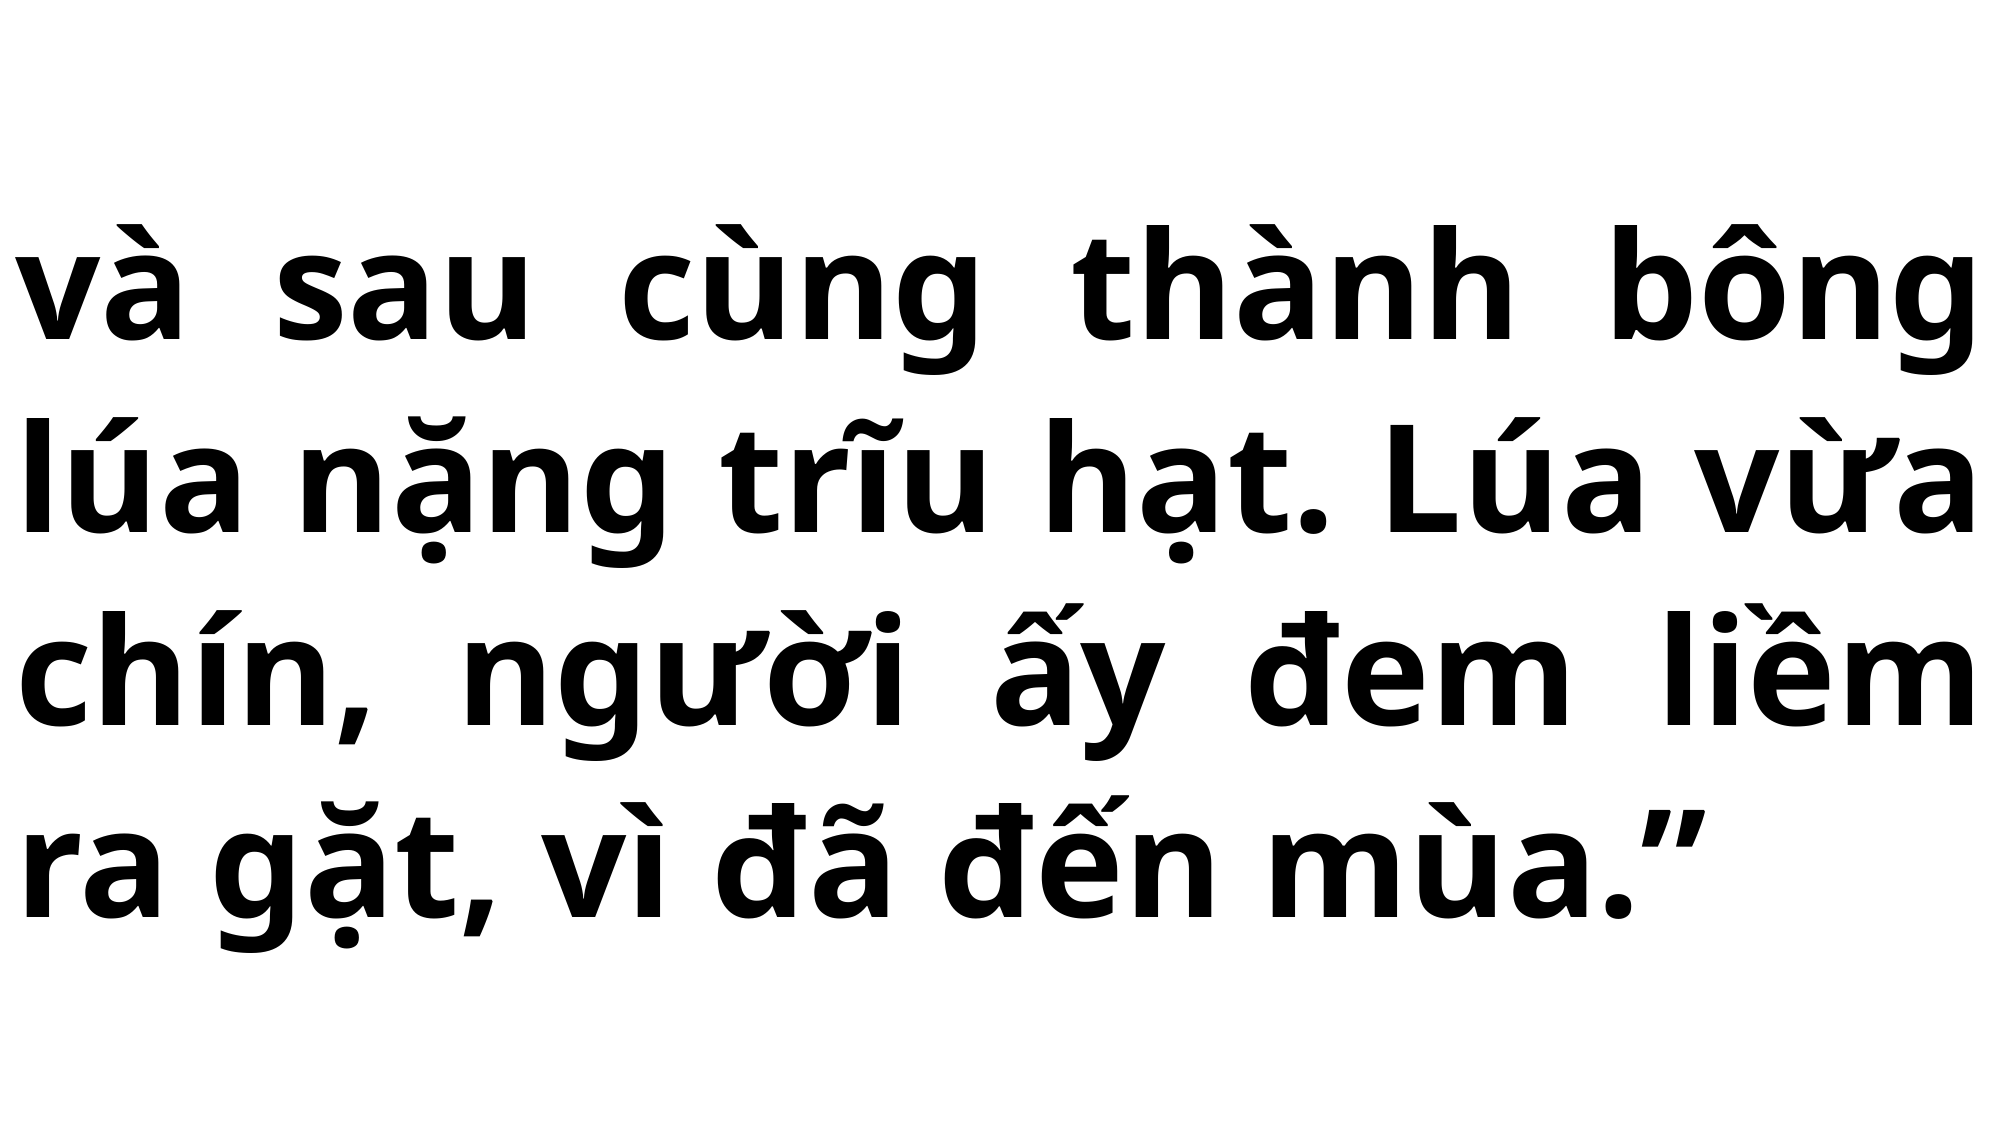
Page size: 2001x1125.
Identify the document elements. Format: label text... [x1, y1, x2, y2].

title và sau cùng thành bông lúa nặng trĩu hạt. Lúa vừa chín, người ấy đem liềm ra gặt, vì đã đến mùa.” [0, 0, 2000, 1125]
